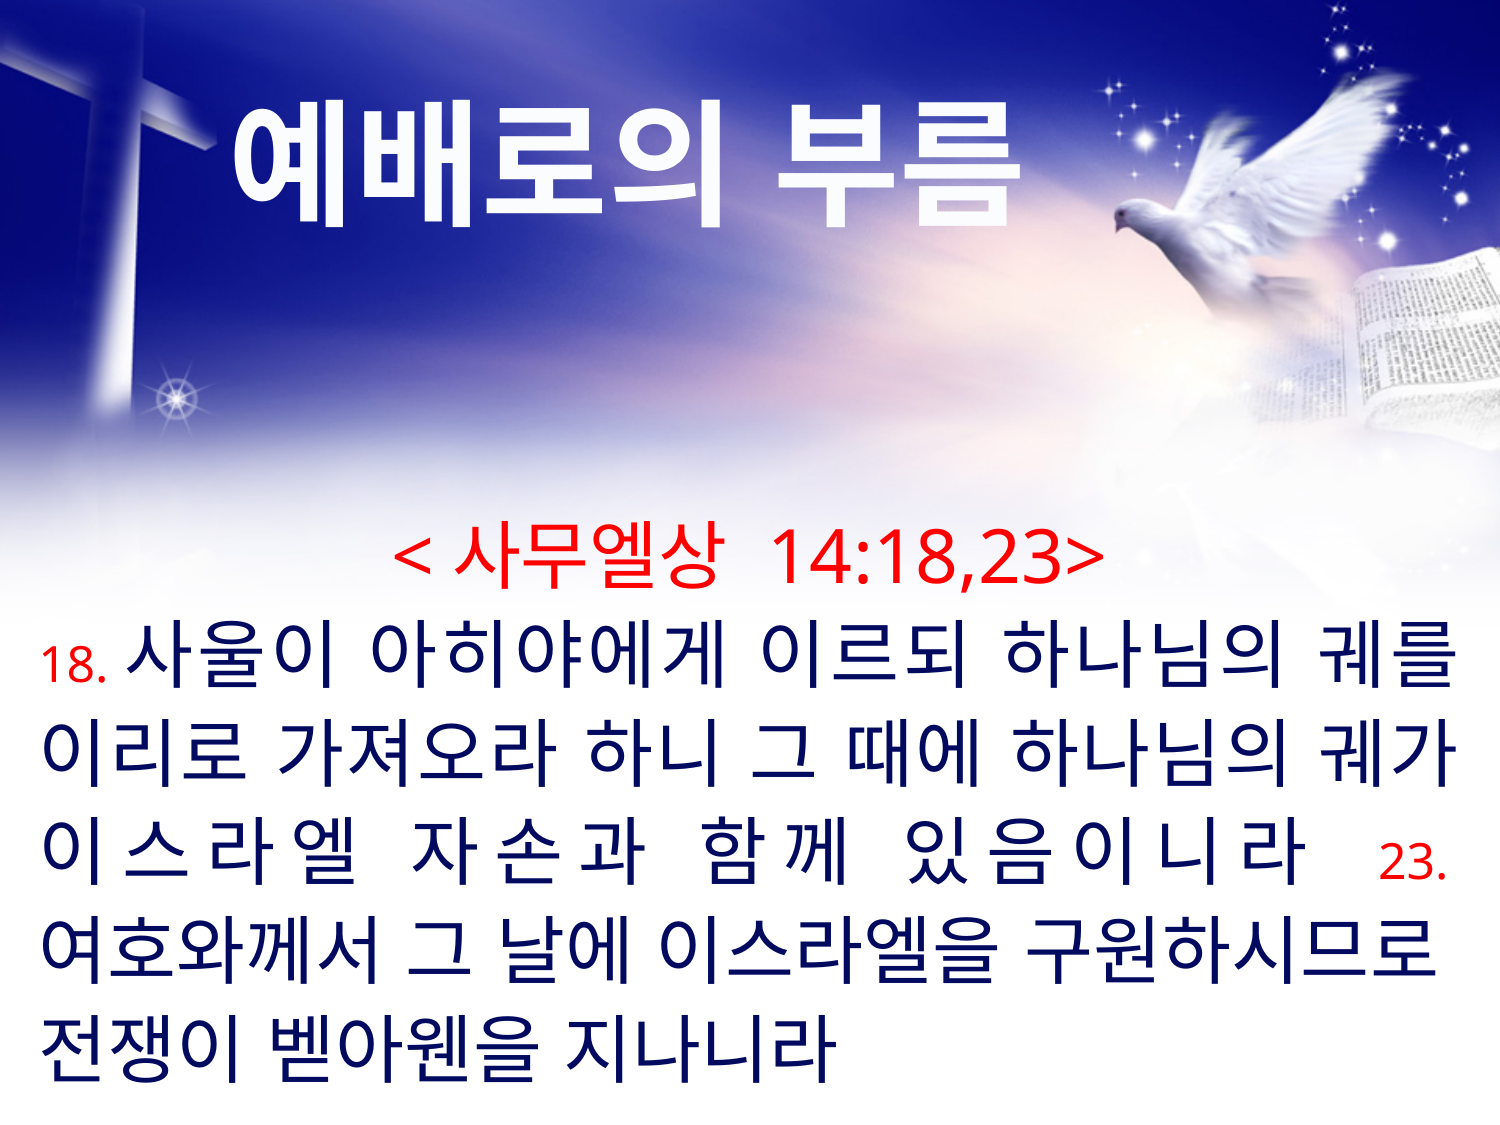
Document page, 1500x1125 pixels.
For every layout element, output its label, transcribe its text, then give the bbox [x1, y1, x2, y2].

title 예배로의 부름 [213, 66, 1126, 255]
list <사무엘상 14:18,23> 18.사울이 아히야에게 이르되 하나님의 궤를 이리로 가져오라 하니 그 때에 하나님의 궤가 이스라엘 자손과 함께 있음이니라 23.여호와께서 그 날에 이스라엘을 구원하시므로 전쟁이 벧아웬을 지나니라 [23, 491, 1476, 1059]
picture [0, 0, 1500, 1125]
